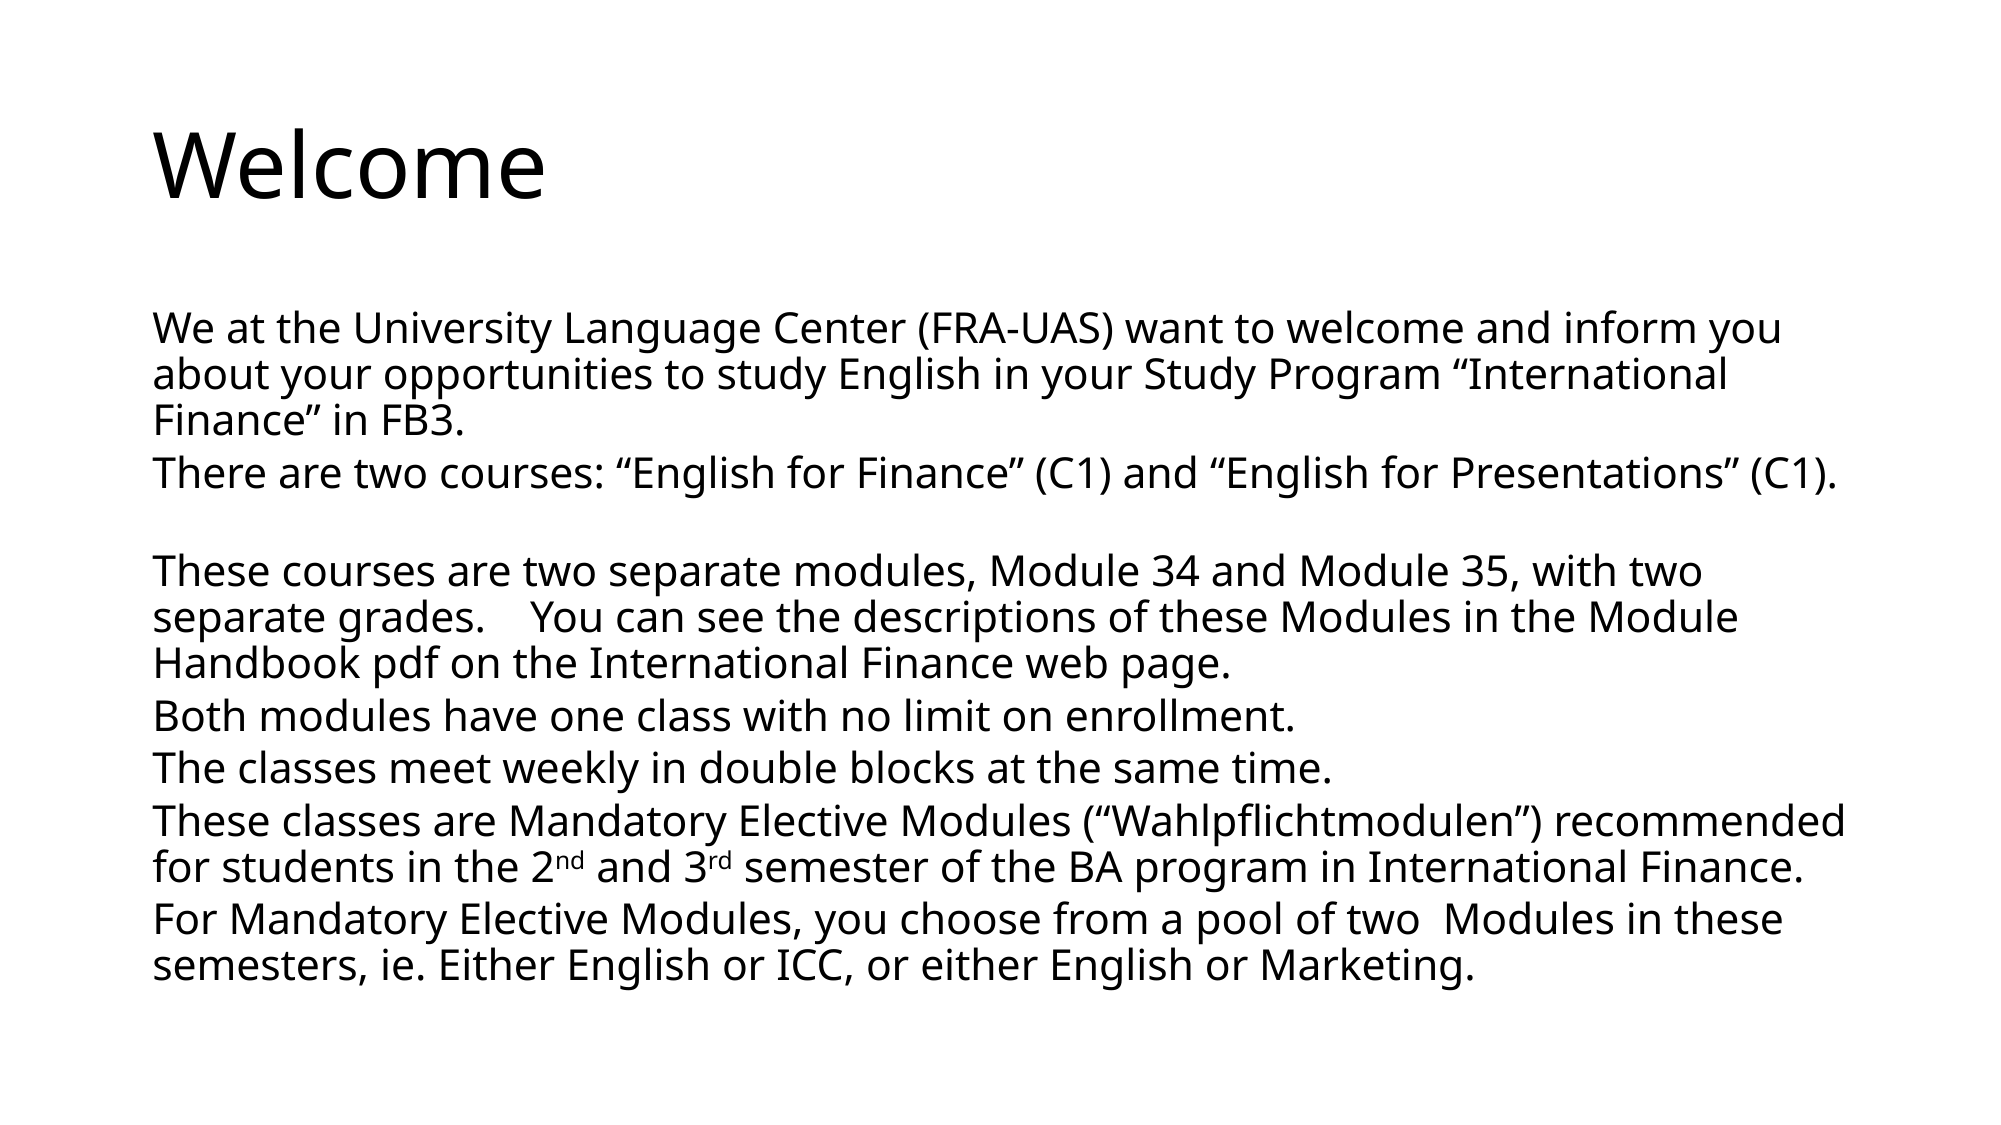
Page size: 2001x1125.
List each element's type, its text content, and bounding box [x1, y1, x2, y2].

list We at the University Language Center (FRA-UAS) want to welcome and inform you about your opportunities to study English in your Study Program “International Finance” in FB3. There are two courses: “English for Finance” (C1) and “English for Presentations” (C1). These courses are two separate modules, Module 34 and Module 35, with two separate grades. You can see the descriptions of these Modules in the Module Handbook pdf on the International Finance web page. Both modules have one class with no limit on enrollment. The classes meet weekly in double blocks at the same time. These classes are Mandatory Elective Modules (“Wahlpflichtmodulen”) recommended for students in the 2nd and 3rd semester of the BA program in International Finance. For Mandatory Elective Modules, you choose from a pool of two Modules in these semesters, ie. Either English or ICC, or either English or Marketing. [137, 299, 1863, 1014]
title Welcome [137, 59, 1863, 278]
